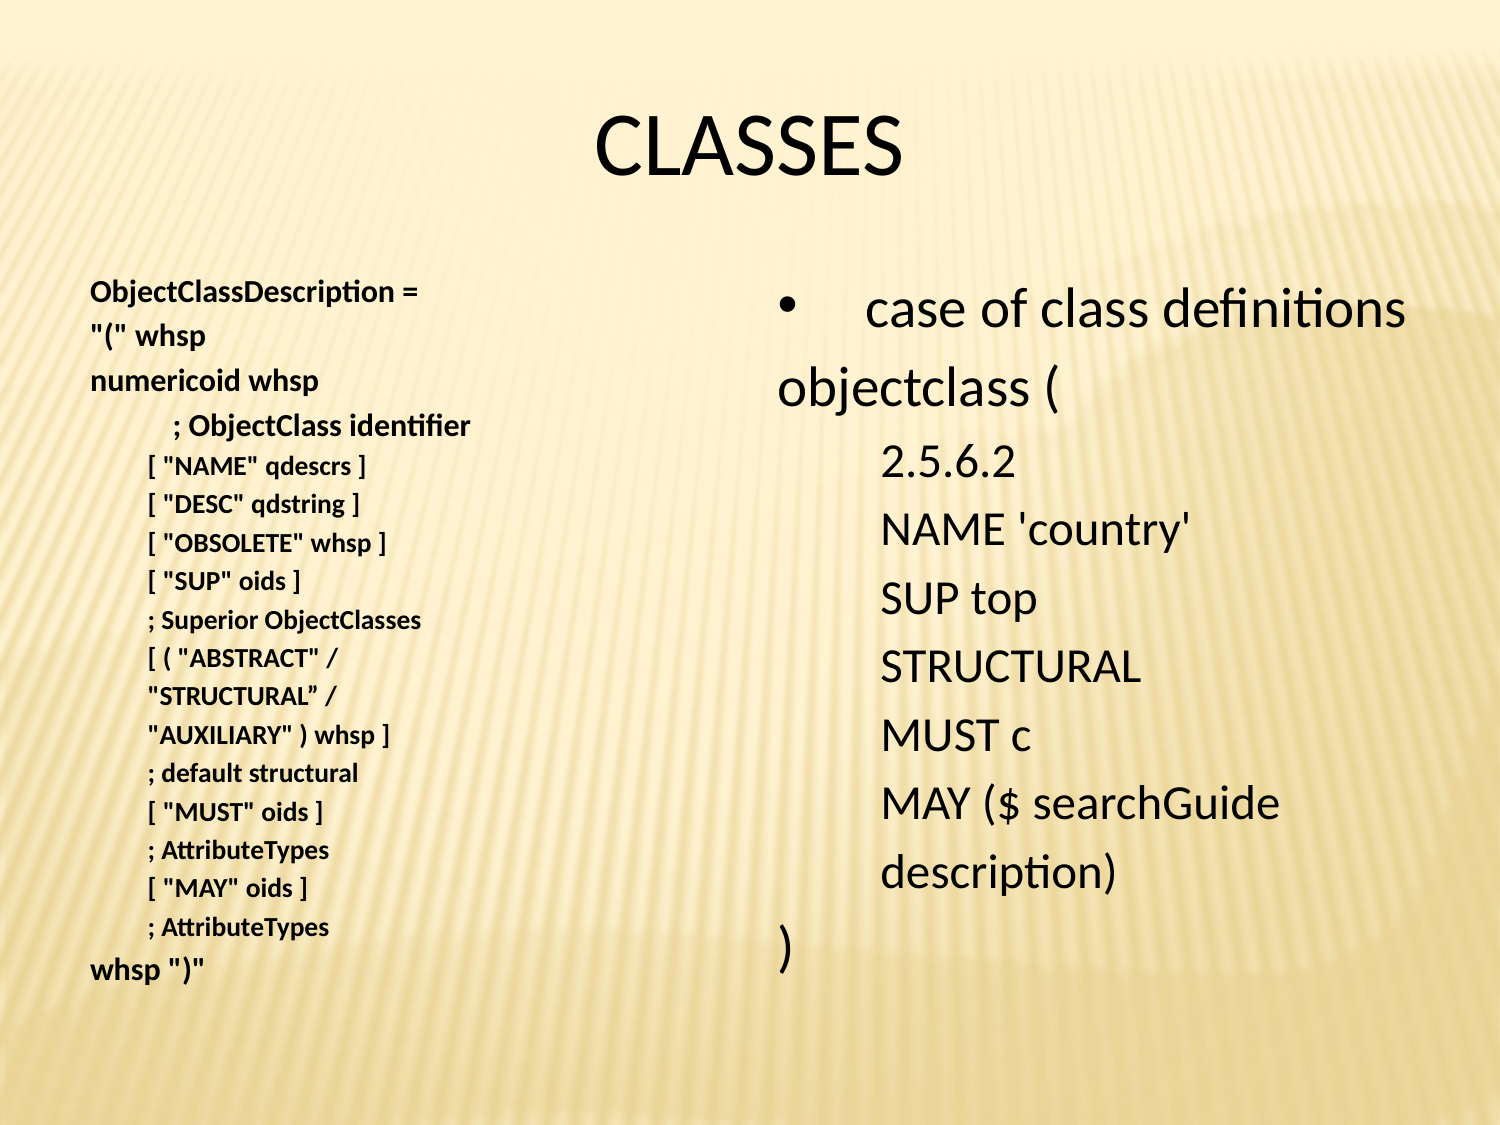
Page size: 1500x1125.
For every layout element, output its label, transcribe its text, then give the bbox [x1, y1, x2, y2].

picture [0, 0, 1500, 1125]
title CLASSES [75, 45, 1425, 233]
list ObjectClassDescription = "(" whsp numericoid whsp ; ObjectClass identifier [ "NAME" qdescrs ] [ "DESC" qdstring ] [ "OBSOLETE" whsp ] [ "SUP" oids ] ; Superior ObjectClasses [ ( "ABSTRACT" / "STRUCTURAL” / "AUXILIARY" ) whsp ] ; default structural [ "MUST" oids ] ; AttributeTypes [ "MAY" oids ] ; AttributeTypes whsp ")" [75, 262, 738, 1005]
list case of class definitions objectclass ( 2.5.6.2 NAME 'country' SUP top STRUCTURAL MUST c MAY ($ searchGuide description) ) [762, 262, 1425, 1005]
